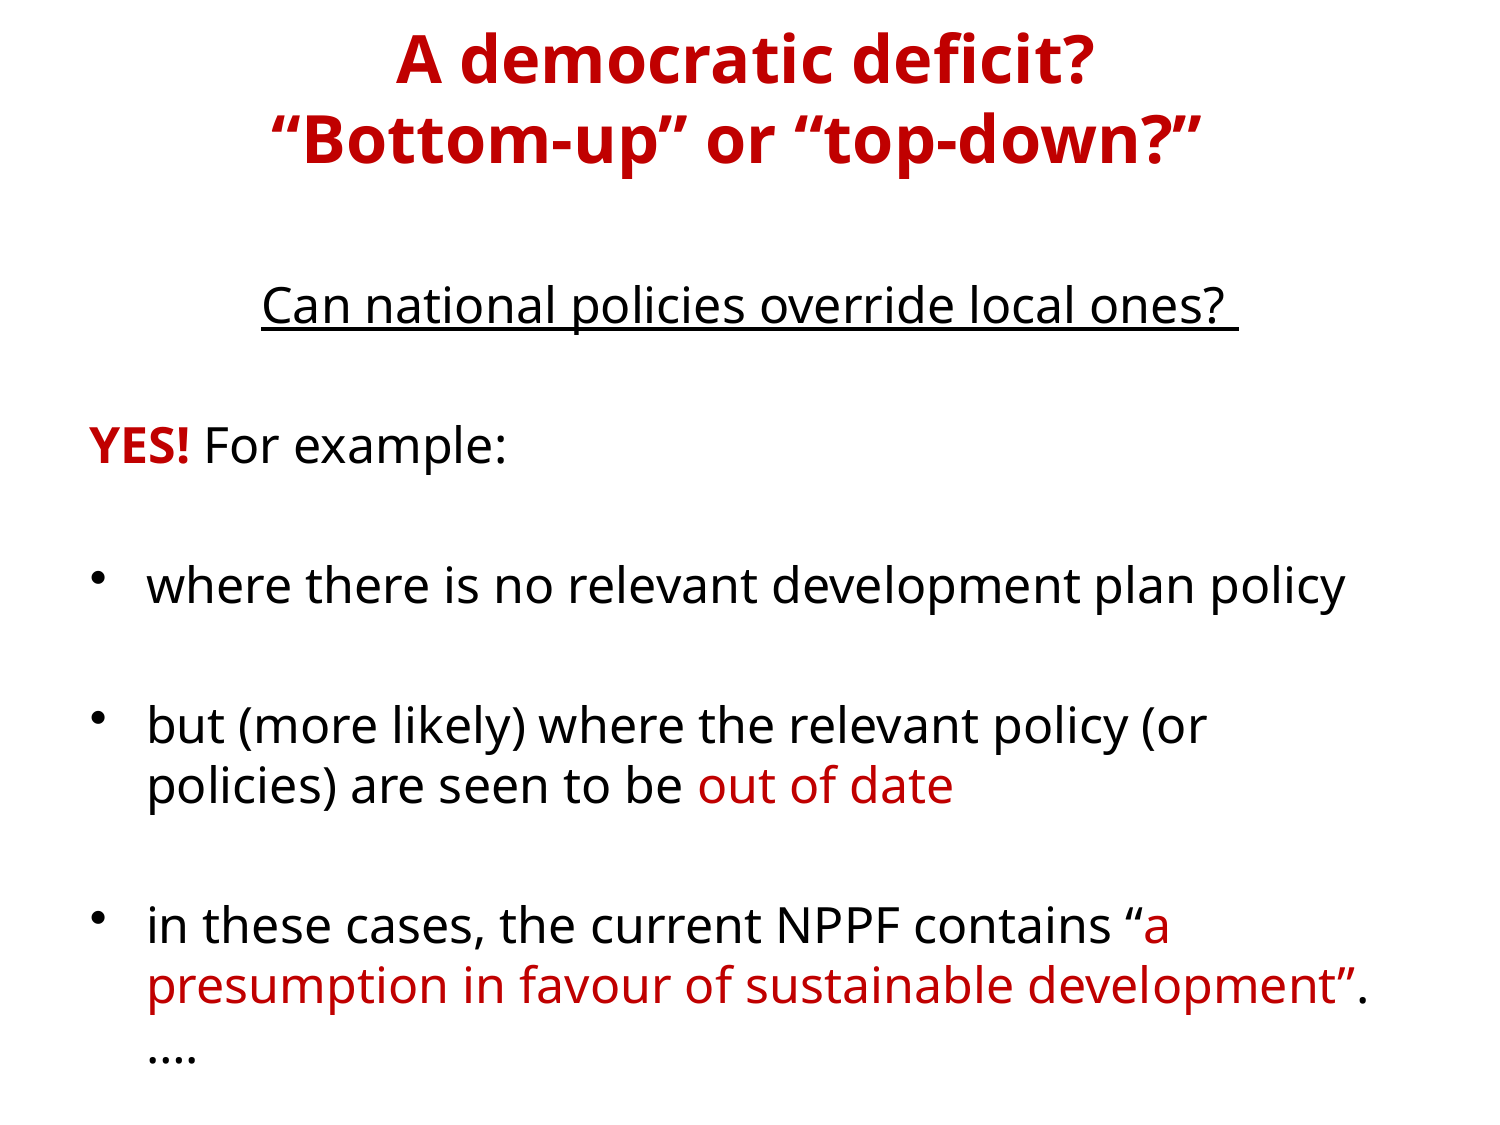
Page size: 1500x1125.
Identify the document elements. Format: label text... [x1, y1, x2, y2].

list Can national policies override local ones? YES! For example: where there is no relevant development plan policy but (more likely) where the relevant policy (or policies) are seen to be out of date in these cases, the current NPPF contains “a presumption in favour of sustainable development”.…. [75, 196, 1425, 1059]
title A democratic deficit? “Bottom-up” or “top-down?” [70, 30, 1421, 244]
